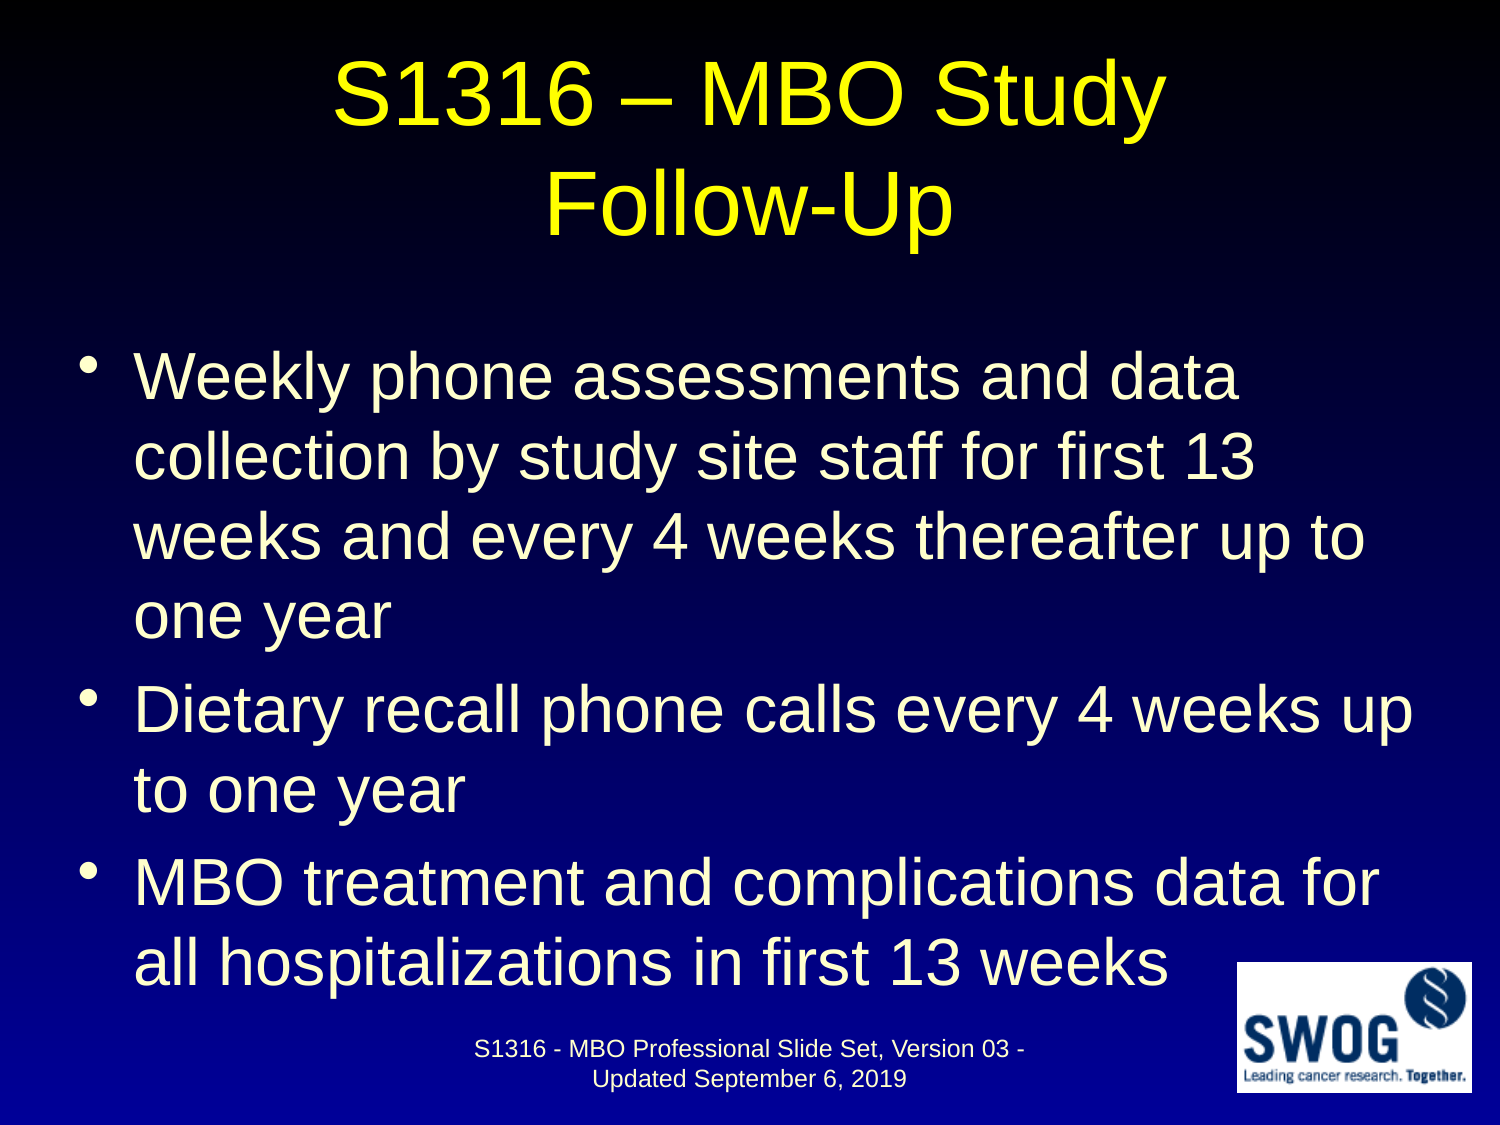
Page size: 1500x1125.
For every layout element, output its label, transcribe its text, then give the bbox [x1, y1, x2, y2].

title S1316 – MBO Study Follow-Up [112, 50, 1388, 238]
picture [1237, 962, 1472, 1093]
list Weekly phone assessments and data collection by study site staff for first 13 weeks and every 4 weeks thereafter up to one year Dietary recall phone calls every 4 weeks up to one year MBO treatment and complications data for all hospitalizations in first 13 weeks [62, 324, 1438, 1000]
footer S1316 - MBO Professional Slide Set, Version 03 - Updated September 6, 2019 [437, 1025, 1063, 1100]
